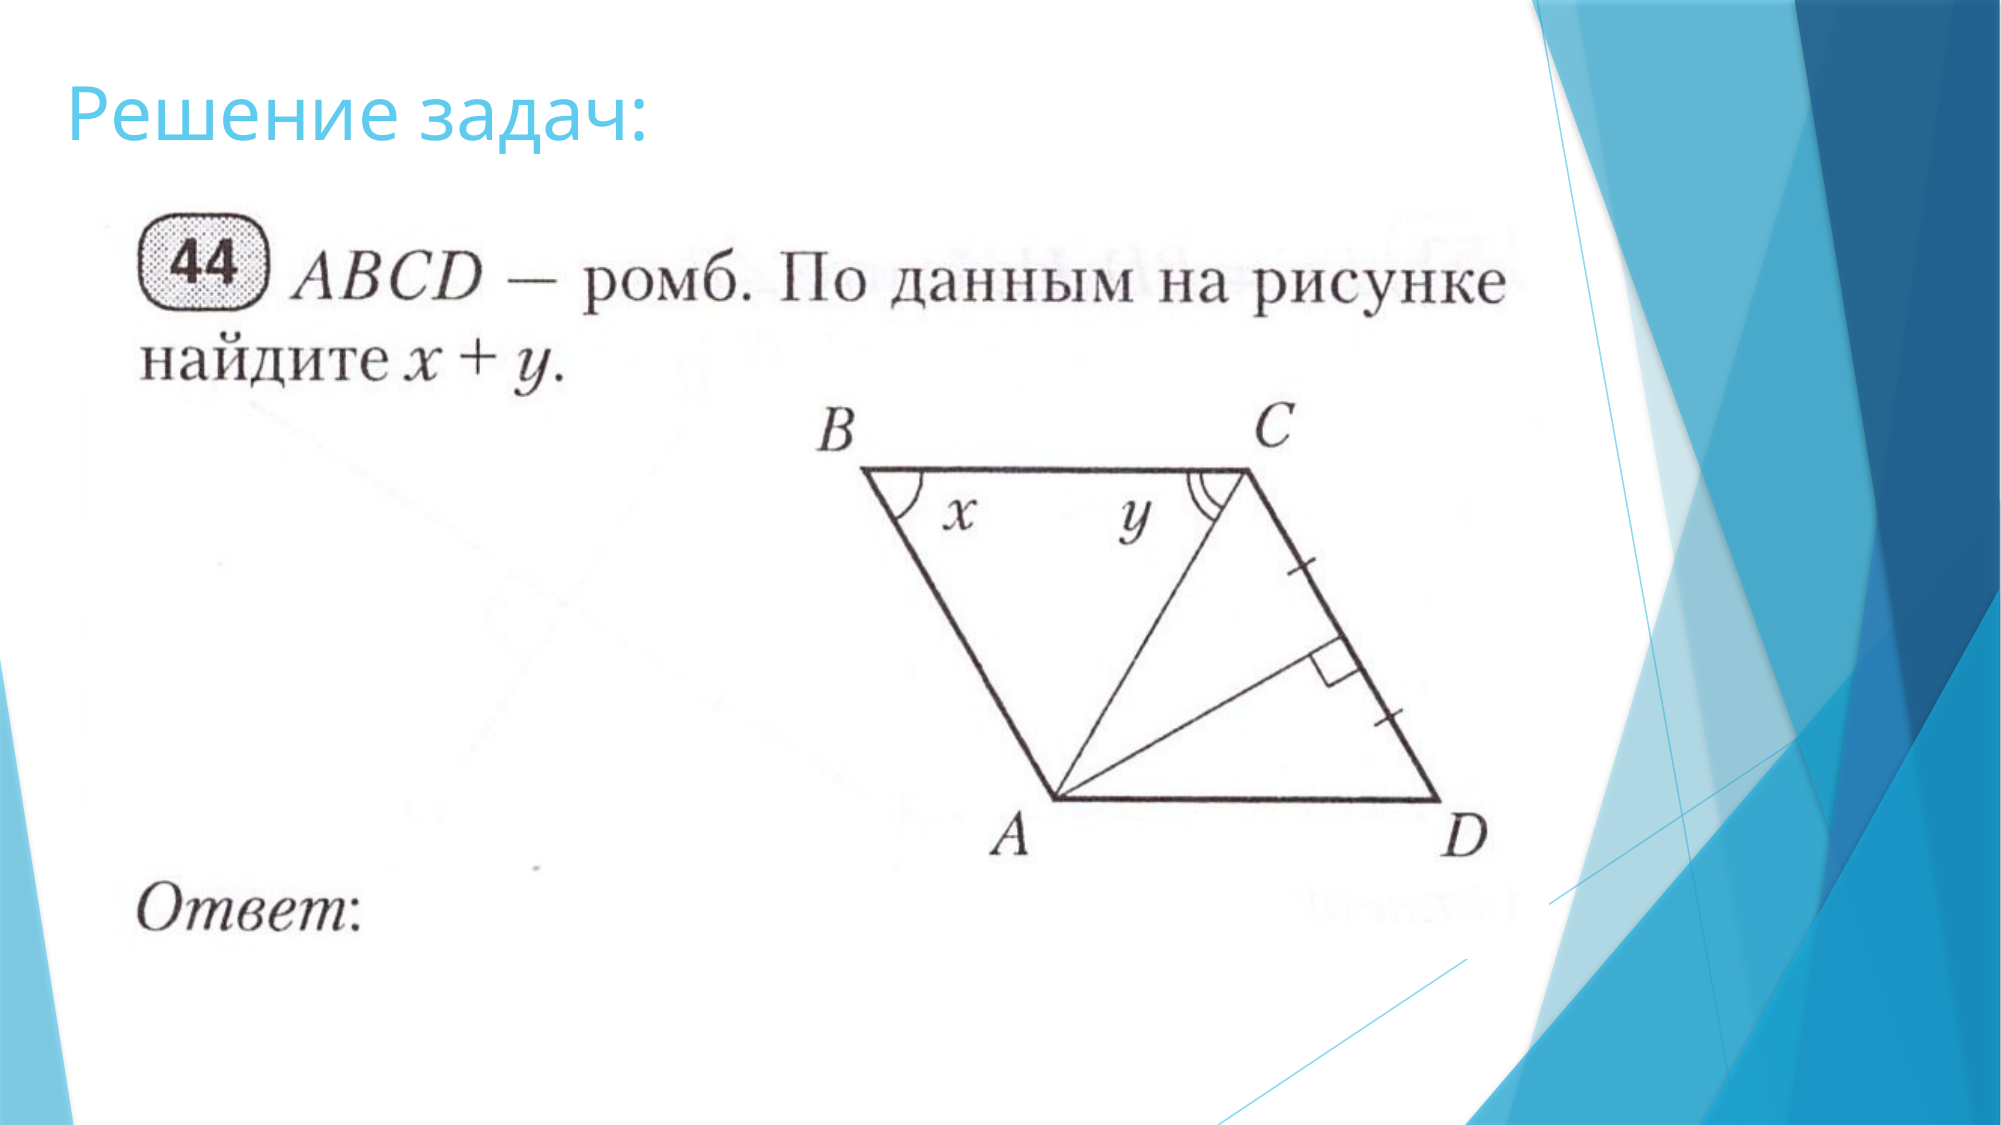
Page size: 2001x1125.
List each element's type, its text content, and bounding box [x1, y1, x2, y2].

picture [74, 182, 1549, 959]
title Решение задач: [50, 58, 1461, 192]
